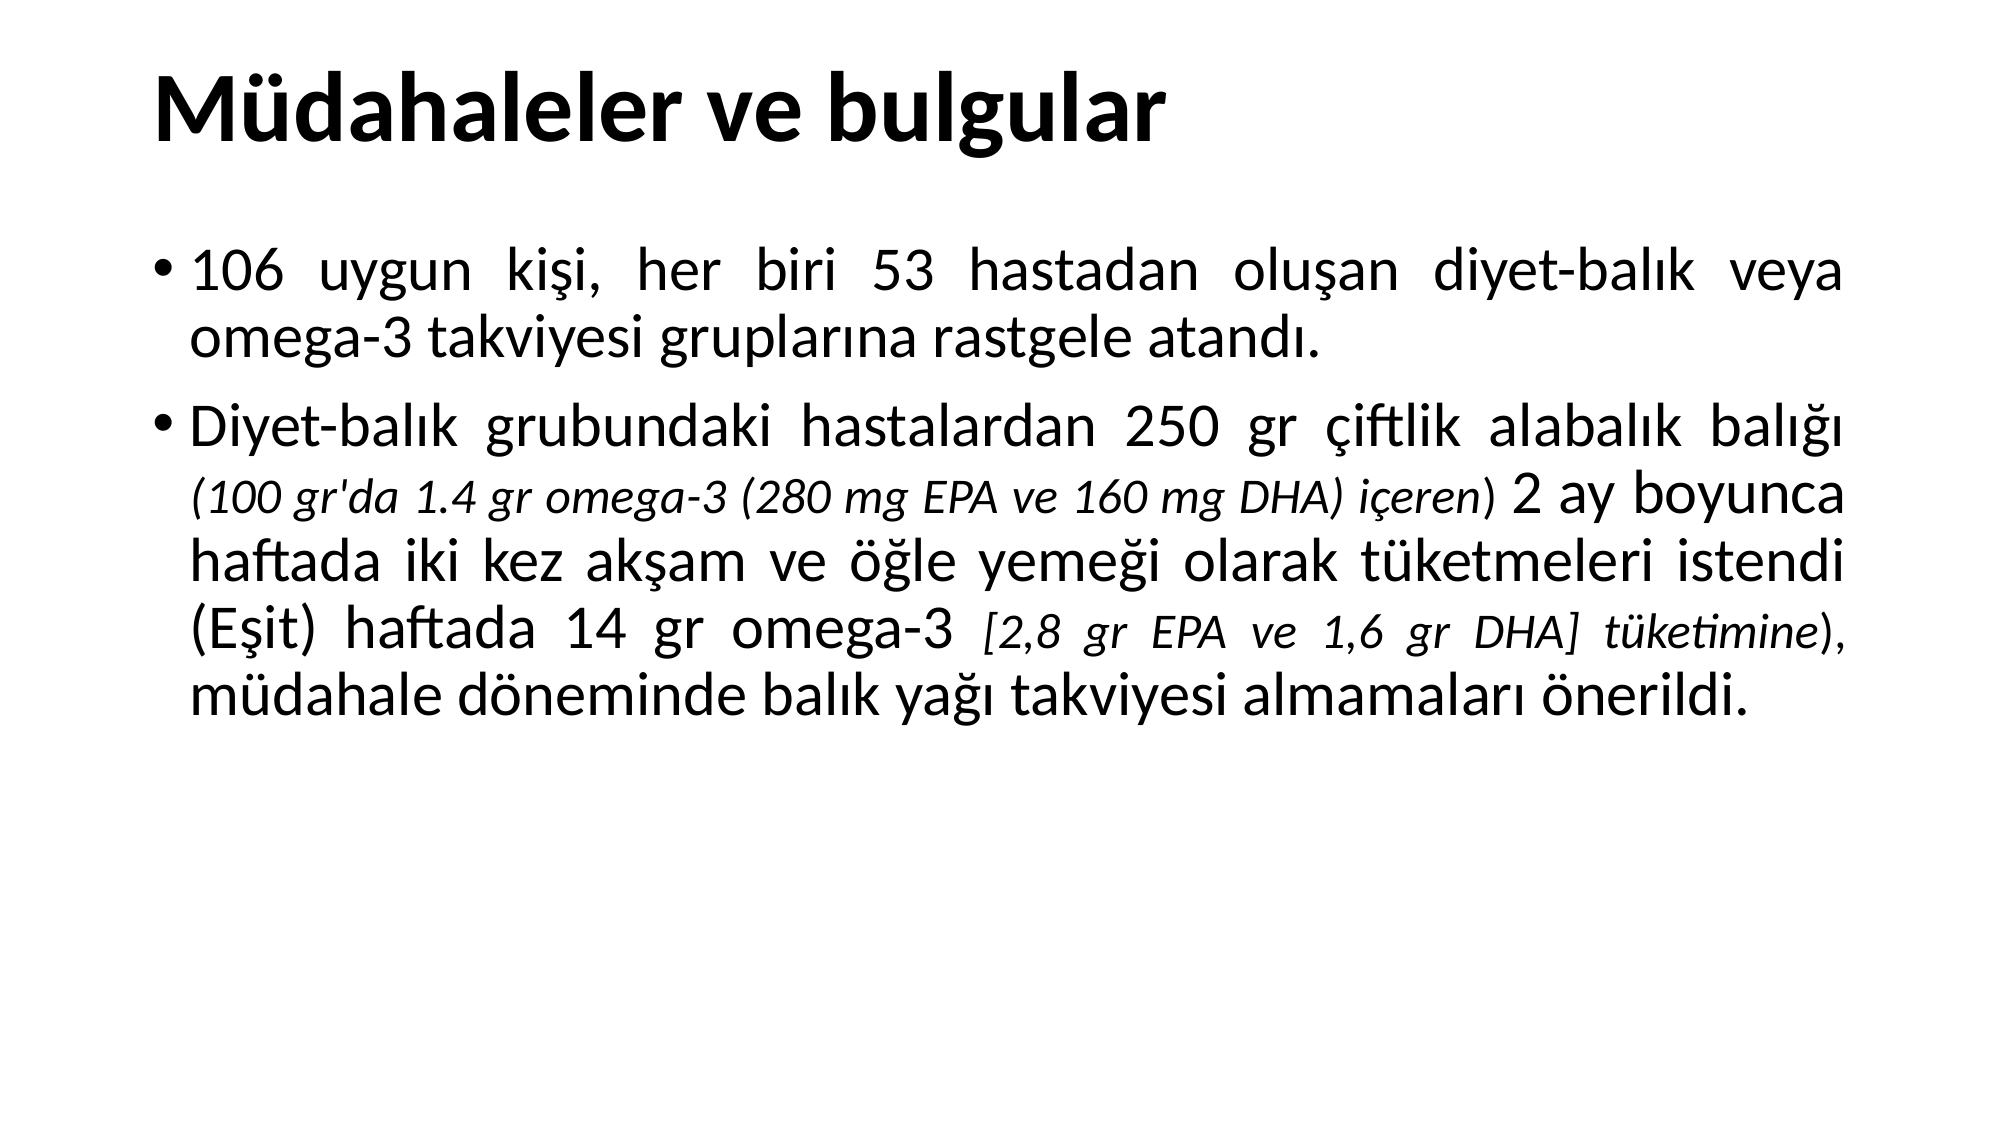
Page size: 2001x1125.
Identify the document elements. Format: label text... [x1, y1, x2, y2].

title Müdahaleler ve bulgular [137, 59, 1863, 229]
list 106 uygun kişi, her biri 53 hastadan oluşan diyet-balık veya omega-3 takviyesi gruplarına rastgele atandı. Diyet-balık grubundaki hastalardan 250 gr çiftlik alabalık balığı (100 gr'da 1.4 gr omega-3 (280 mg EPA ve 160 mg DHA) içeren) 2 ay boyunca haftada iki kez akşam ve öğle yemeği olarak tüketmeleri istendi (Eşit) haftada 14 gr omega-3 [2,8 gr EPA ve 1,6 gr DHA] tüketimine), müdahale döneminde balık yağı takviyesi almamaları önerildi. [137, 229, 1863, 1046]
